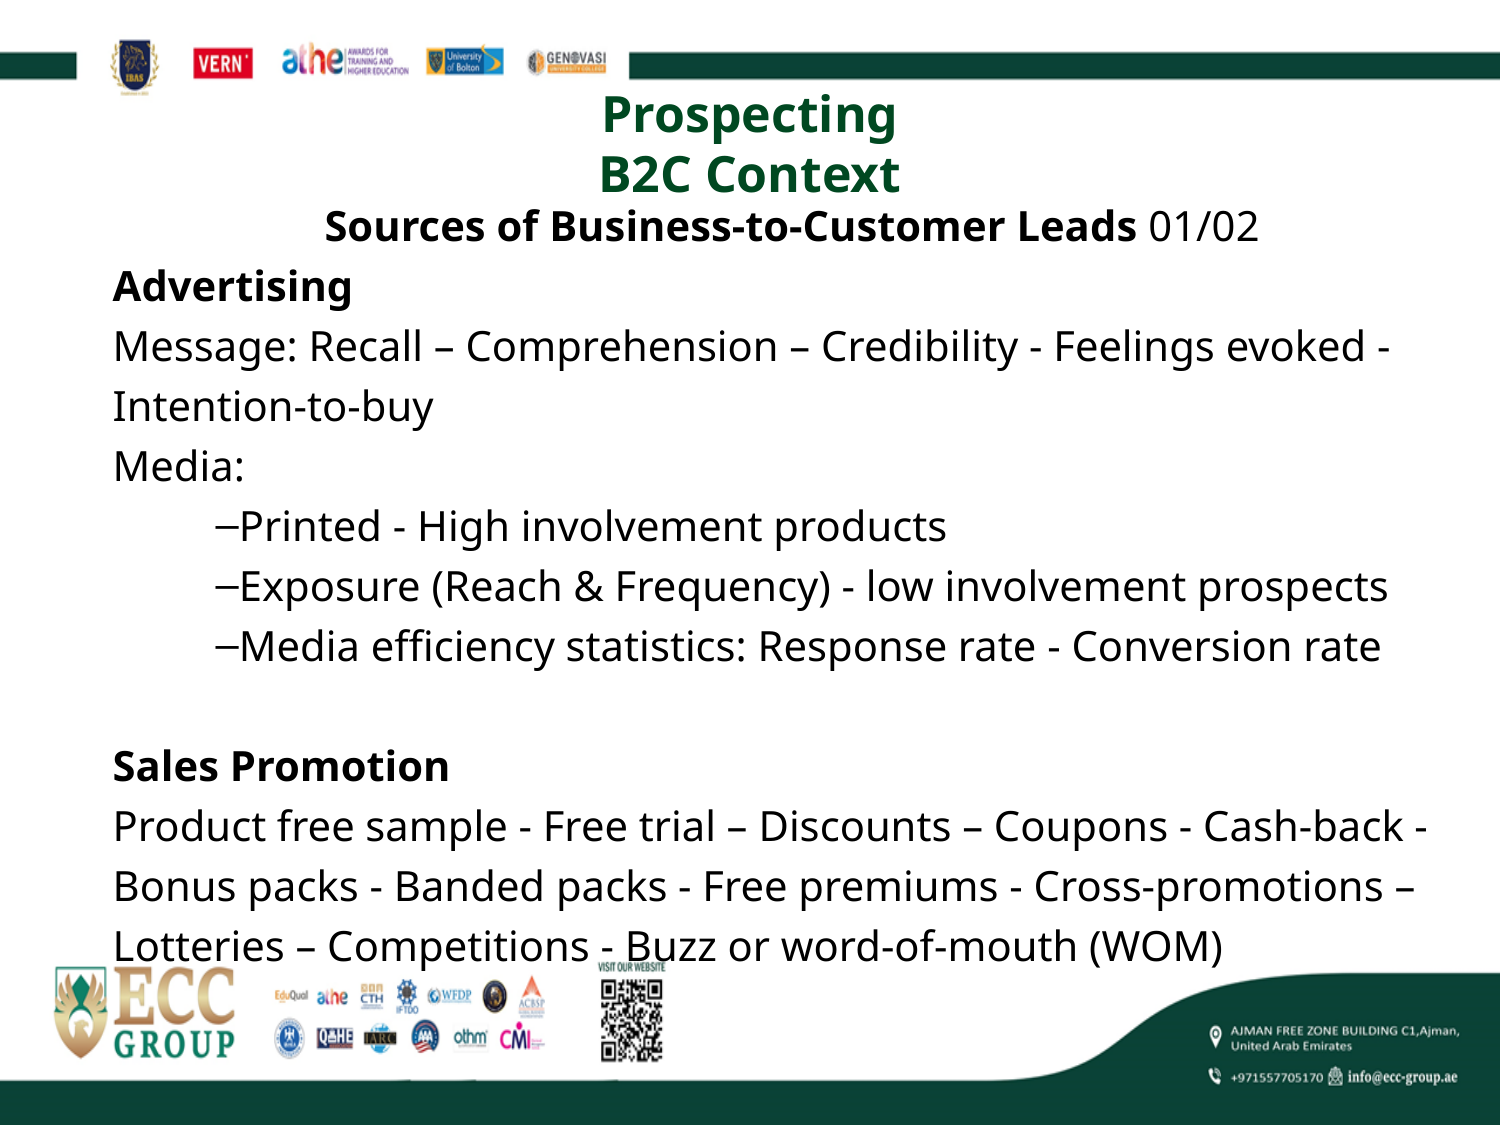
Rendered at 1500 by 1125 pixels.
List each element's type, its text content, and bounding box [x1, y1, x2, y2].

picture [0, 0, 1500, 1125]
list Sources of Business-to-Customer Leads 01/02 Advertising Message: Recall – Comprehension – Credibility - Feelings evoked - Intention-to-buy Media: Printed - High involvement products Exposure (Reach & Frequency) - low involvement prospects Media efficiency statistics: Response rate - Conversion rate Sales Promotion Product free sample - Free trial – Discounts – Coupons - Cash-back - Bonus packs - Banded packs - Free premiums - Cross-promotions – Lotteries – Competitions - Buzz or word-of-mouth (WOM) [97, 192, 1487, 983]
title Prospecting B2C Context [163, 48, 1337, 192]
